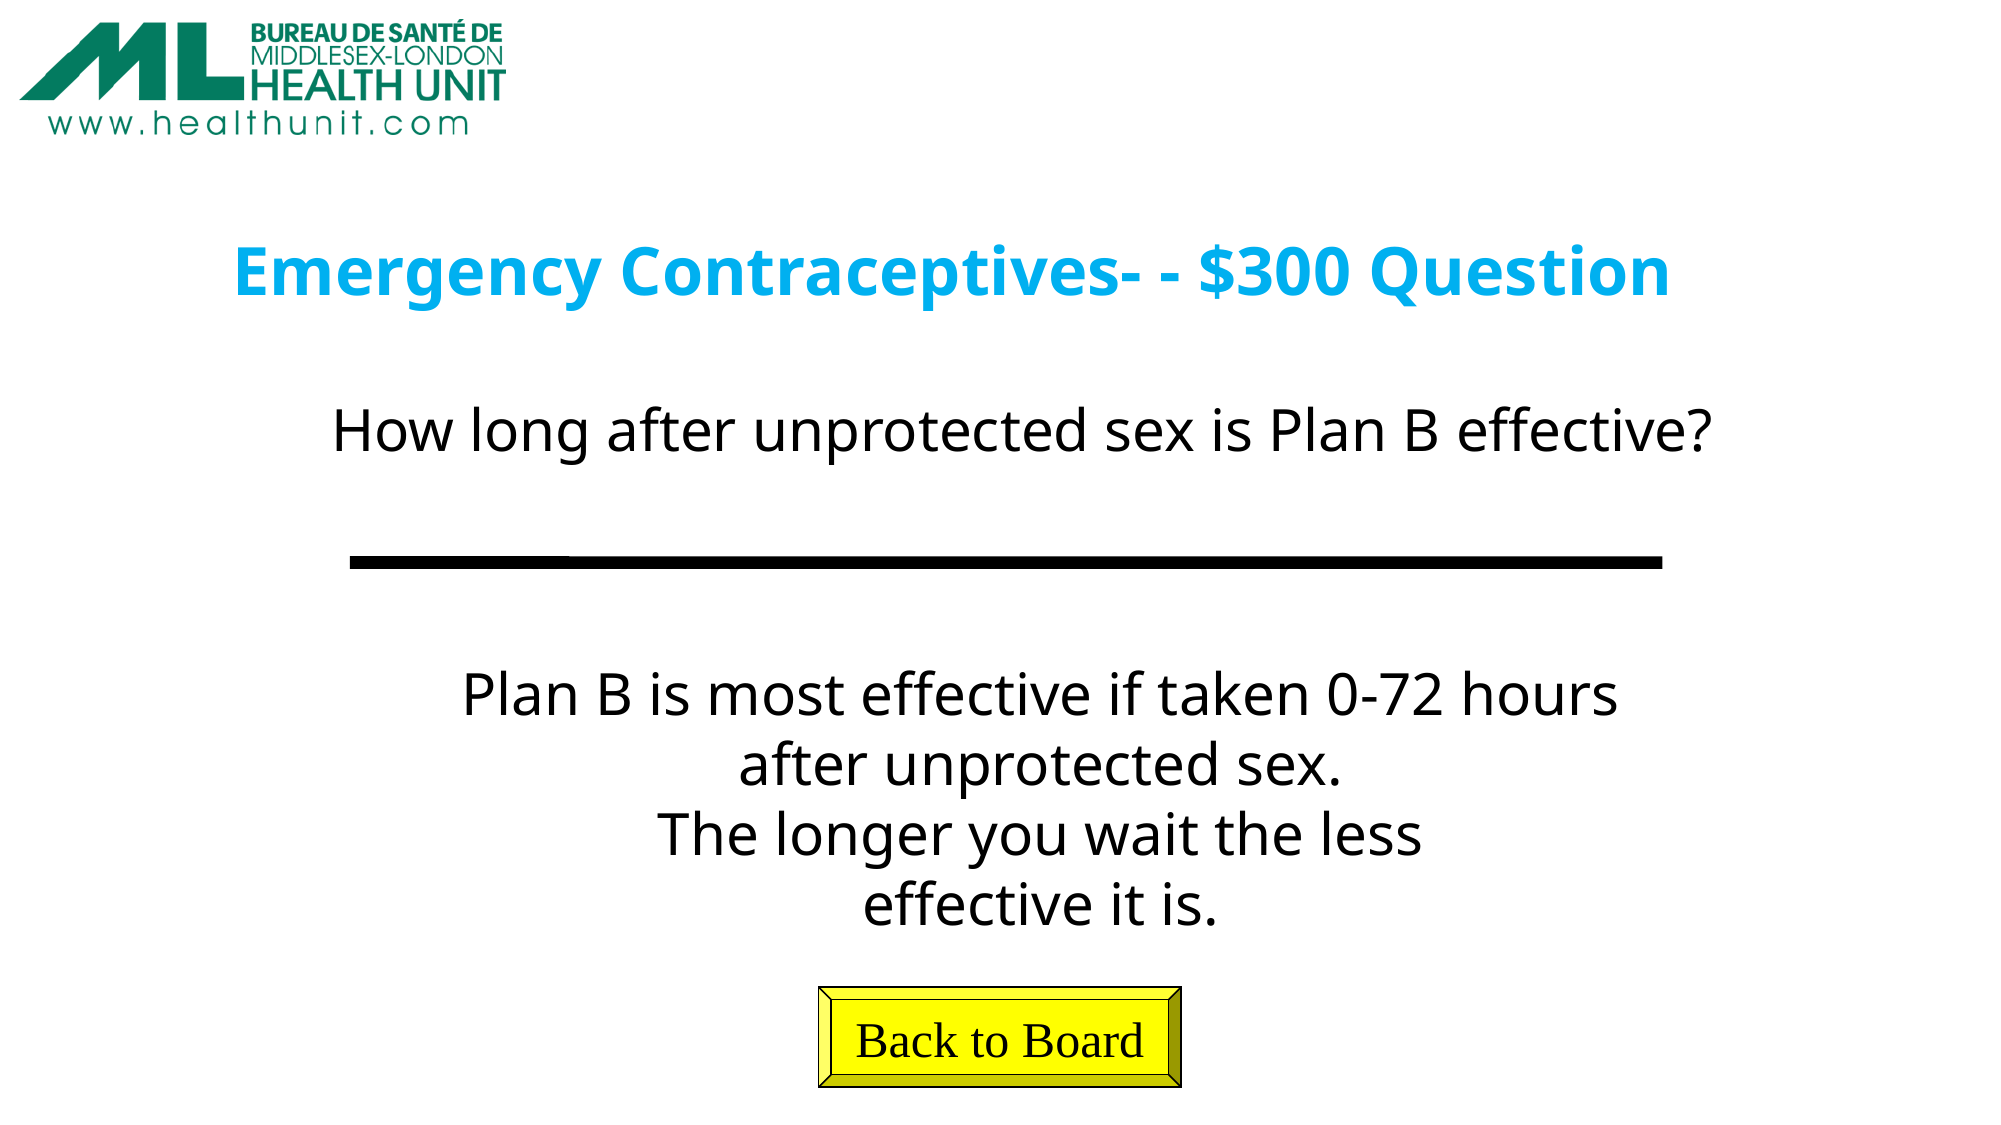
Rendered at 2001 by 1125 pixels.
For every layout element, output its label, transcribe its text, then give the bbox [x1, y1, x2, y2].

text_box Back to Board [818, 987, 1182, 1088]
text_box Plan B is most effective if taken 0-72 hours after unprotected sex. The longer you wait the less effective it is. [446, 649, 1635, 945]
picture [12, 4, 521, 149]
text_box How long after unprotected sex is Plan B effective? [316, 385, 1728, 471]
text_box Emergency Contraceptives- - $300 Question [217, 221, 1689, 317]
